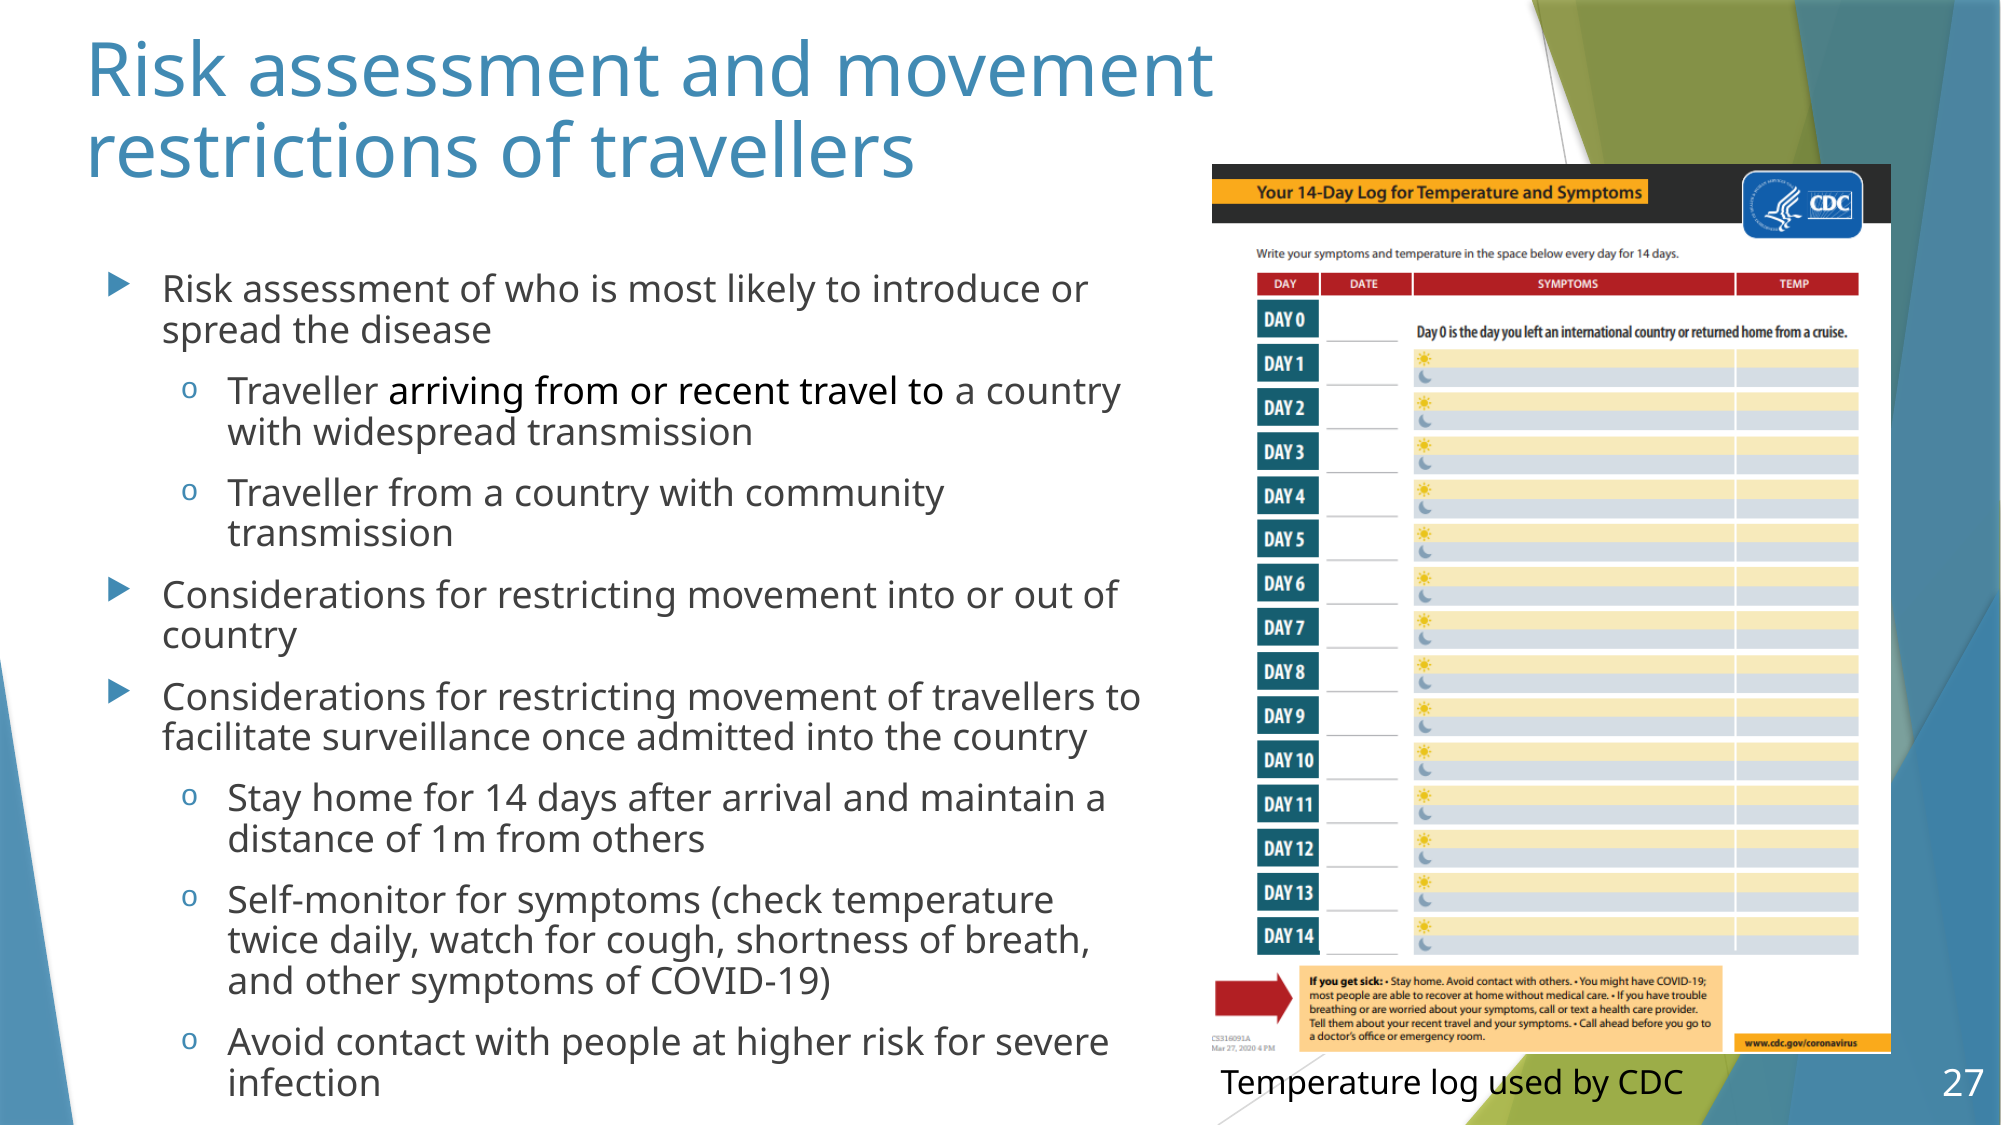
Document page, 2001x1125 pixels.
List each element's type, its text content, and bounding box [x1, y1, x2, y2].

picture [1211, 163, 1892, 1055]
slide_number 27 [1887, 1054, 2000, 1114]
list Risk assessment of who is most likely to introduce or spread the disease Traveller arriving from or recent travel to a country with widespread transmission Traveller from a country with community transmission Considerations for restricting movement into or out of country Considerations for restricting movement of travellers to facilitate surveillance once admitted into the country Stay home for 14 days after arrival and maintain a distance of 1m from others Self-monitor for symptoms (check temperature twice daily, watch for cough, shortness of breath, and other symptoms of COVID-19) Avoid contact with people at higher risk for severe infection [90, 263, 1161, 1114]
title Risk assessment and movement restrictions of travellers [70, 3, 1317, 221]
text_box Temperature log used by CDC [1205, 1053, 1762, 1109]
